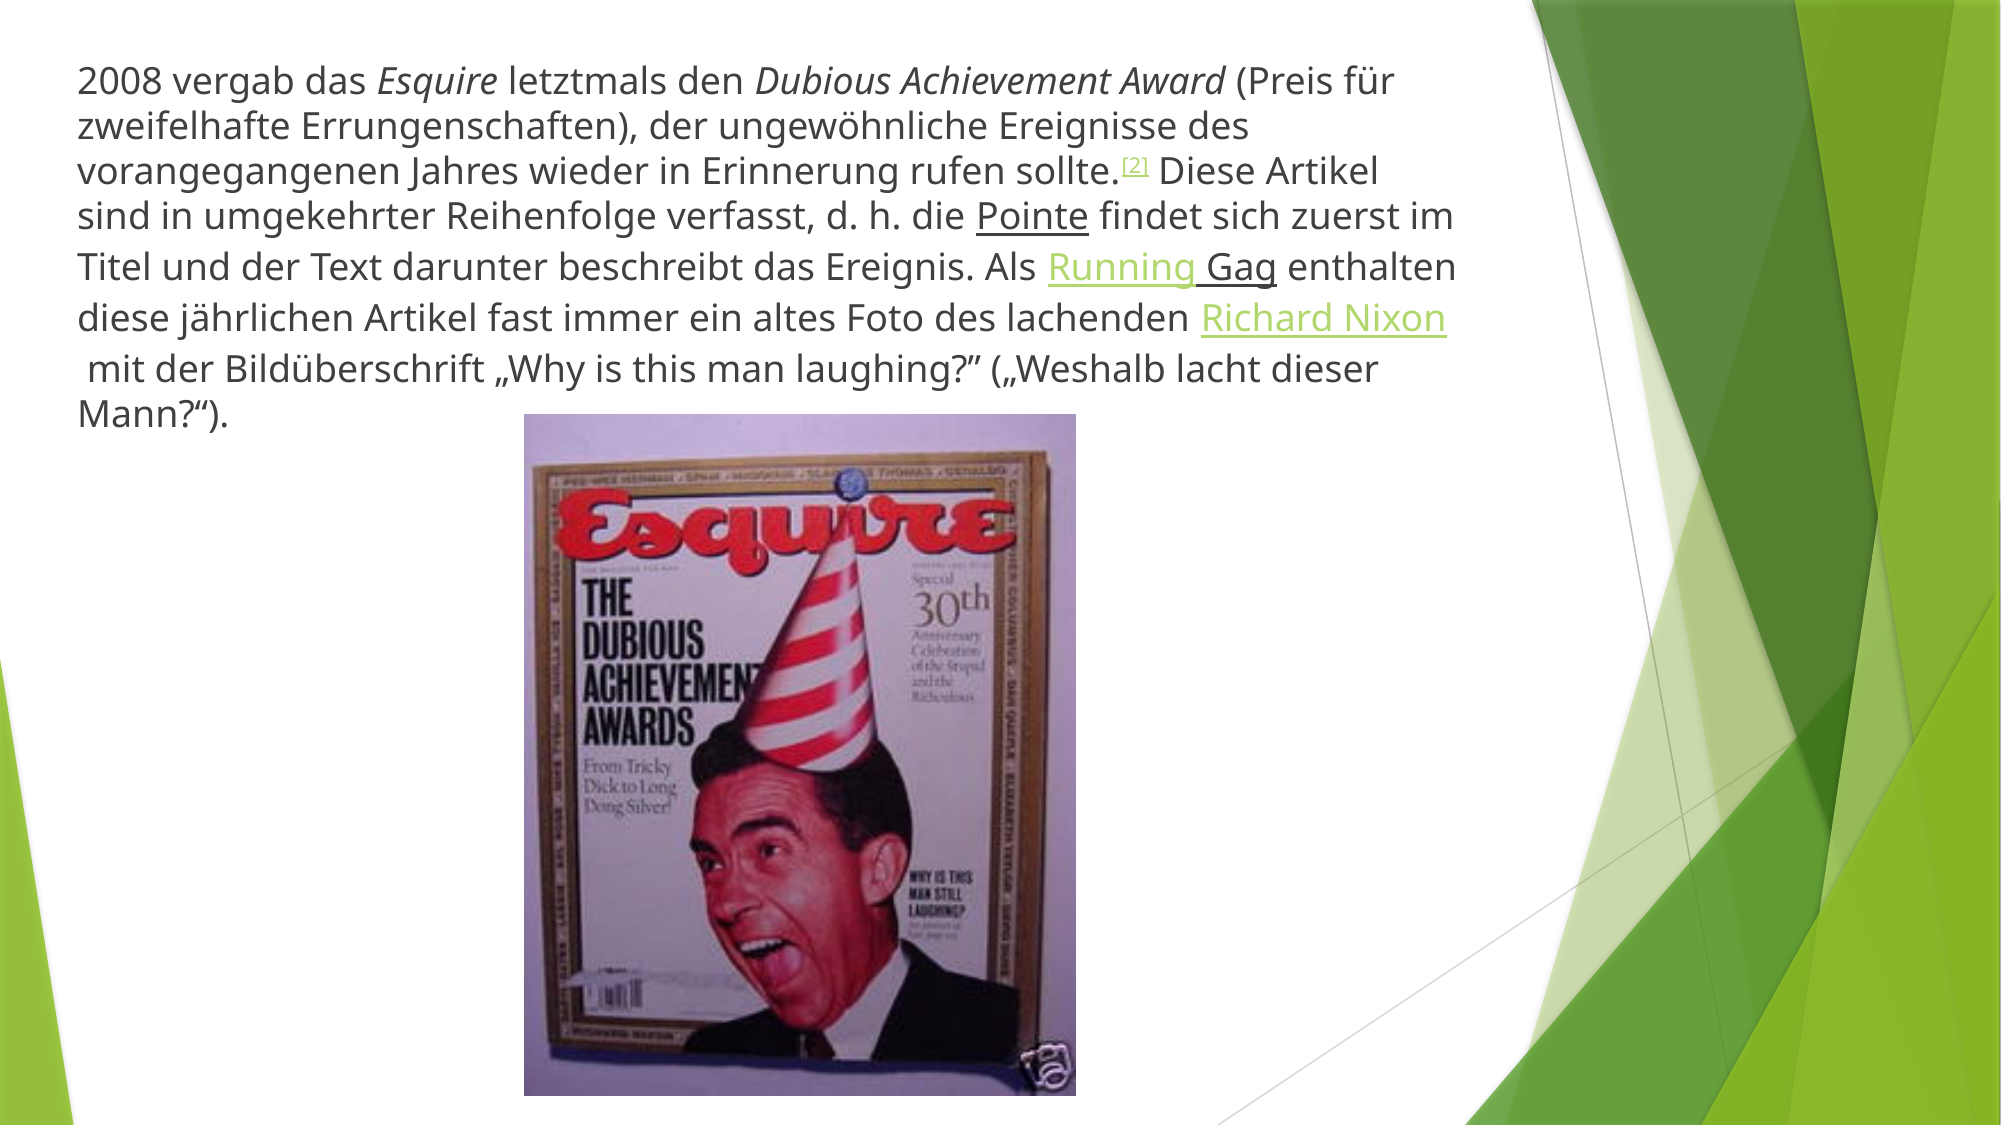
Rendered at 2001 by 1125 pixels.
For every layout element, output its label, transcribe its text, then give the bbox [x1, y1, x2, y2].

list 2008 vergab das Esquire letztmals den Dubious Achievement Award (Preis für zweifelhafte Errungenschaften), der ungewöhnliche Ereignisse des vorangegangenen Jahres wieder in Erinnerung rufen sollte.[2] Diese Artikel sind in umgekehrter Reihenfolge verfasst, d. h. die Pointe findet sich zuerst im Titel und der Text darunter beschreibt das Ereignis. Als Running Gag enthalten diese jährlichen Artikel fast immer ein altes Foto des lachenden Richard Nixon mit der Bildüberschrift „Why is this man laughing?” („Weshalb lacht dieser Mann?“). [62, 49, 1473, 687]
picture [523, 414, 1077, 1097]
